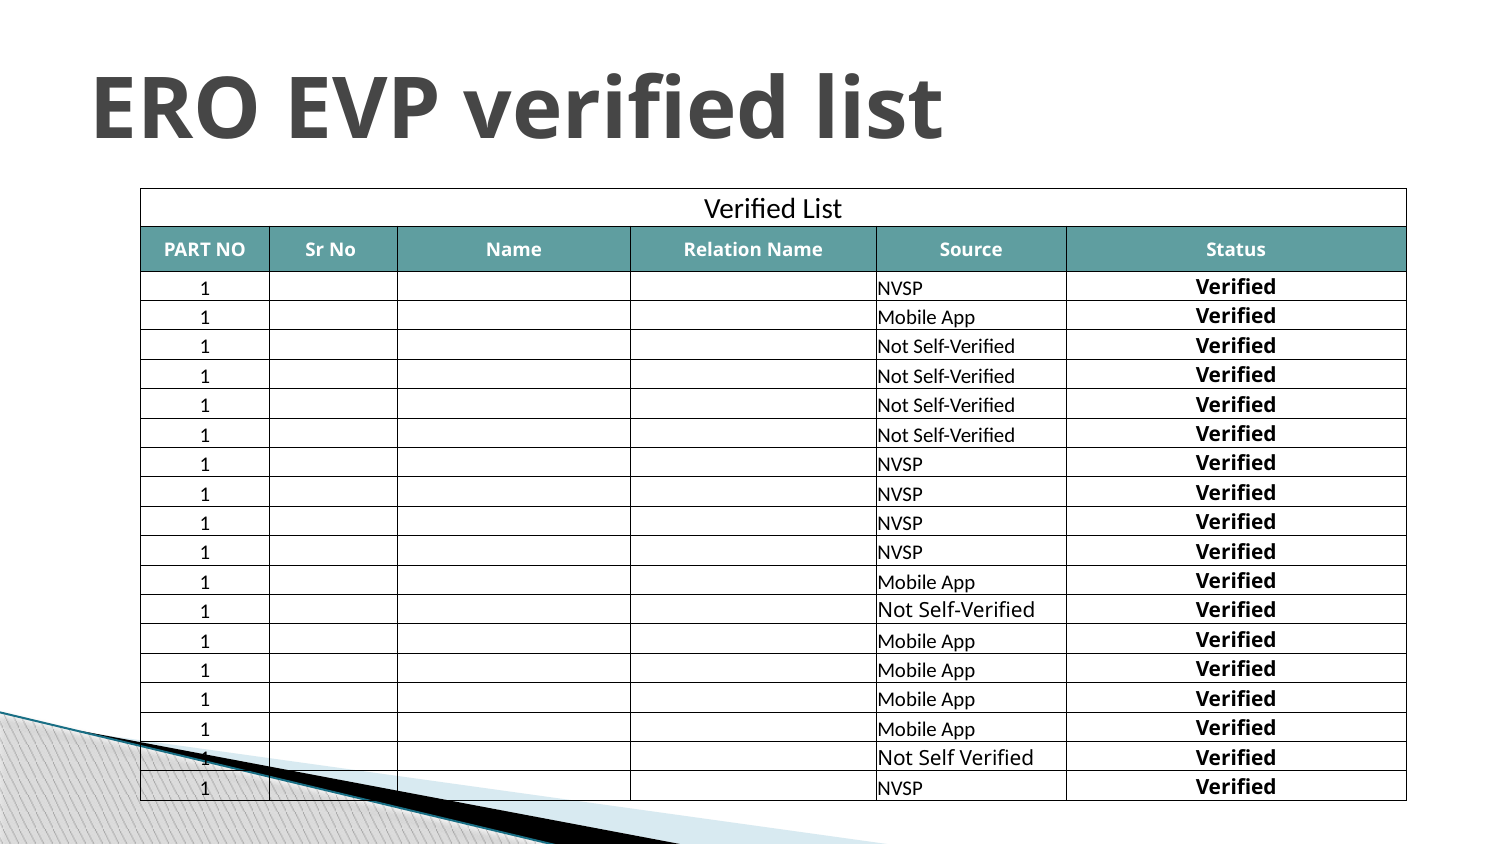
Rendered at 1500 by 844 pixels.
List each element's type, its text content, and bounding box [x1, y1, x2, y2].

table_cell [631, 301, 876, 329]
table_cell 1 [141, 566, 269, 594]
table_cell [631, 330, 876, 359]
table_cell NVSP [877, 771, 1066, 800]
table_cell [270, 507, 397, 535]
table_cell Verified [1067, 448, 1406, 476]
table_cell [270, 330, 397, 359]
table_cell [631, 448, 876, 476]
table_cell Not Self-Verified [877, 389, 1066, 418]
table_cell [270, 771, 397, 800]
table_cell Not Self-Verified [877, 330, 1066, 359]
table_cell 1 [141, 654, 269, 682]
table_cell [270, 566, 397, 594]
table_cell 1 [141, 771, 269, 800]
table_cell 1 [141, 272, 269, 300]
table_cell Verified [1067, 683, 1406, 712]
table_cell [631, 595, 876, 623]
table_cell [270, 389, 397, 418]
table_cell Mobile App [877, 683, 1066, 712]
title ERO EVP verified list [75, 33, 1425, 175]
table_cell Name [398, 227, 630, 271]
table_cell Verified [1067, 419, 1406, 447]
table_cell Verified [1067, 507, 1406, 535]
table_cell Verified [1067, 742, 1406, 770]
table_cell [631, 566, 876, 594]
table_cell [270, 419, 397, 447]
table_cell Not Self-Verified [877, 360, 1066, 388]
table_cell 1 [141, 536, 269, 565]
table_cell Not Self-Verified [877, 419, 1066, 447]
table_cell [270, 595, 397, 623]
table_cell [398, 566, 630, 594]
table_cell Verified [1067, 536, 1406, 565]
table_cell Verified [1067, 566, 1406, 594]
table_cell [270, 742, 397, 770]
table_cell Mobile App [877, 301, 1066, 329]
table_cell [398, 624, 630, 653]
table_cell Verified [1067, 301, 1406, 329]
table_cell [631, 507, 876, 535]
table_cell [631, 713, 876, 741]
table_cell [398, 448, 630, 476]
table_cell Not Self Verified [877, 742, 1066, 770]
table_cell NVSP [877, 448, 1066, 476]
table_cell [631, 771, 876, 800]
table_cell 1 [141, 713, 269, 741]
table_cell 1 [141, 419, 269, 447]
table_cell Mobile App [877, 566, 1066, 594]
table_cell PART NO [141, 227, 269, 271]
table_cell [270, 477, 397, 506]
table_cell [270, 683, 397, 712]
table_cell [270, 624, 397, 653]
table_cell [631, 360, 876, 388]
table_cell Status [1067, 227, 1406, 271]
table_cell [631, 272, 876, 300]
table_cell [270, 272, 397, 300]
table_cell Verified [1067, 595, 1406, 623]
table_cell Verified [1067, 360, 1406, 388]
table_cell [398, 419, 630, 447]
table_cell Relation Name [631, 227, 876, 271]
table_cell 1 [141, 742, 269, 770]
table_cell 1 [141, 330, 269, 359]
table_cell 1 [141, 595, 269, 623]
table_cell 1 [141, 301, 269, 329]
table_cell 1 [141, 477, 269, 506]
table_cell [398, 595, 630, 623]
table_cell Verified [1067, 272, 1406, 300]
table_cell [270, 536, 397, 565]
table_cell [398, 272, 630, 300]
table_cell 1 [141, 389, 269, 418]
table_cell [631, 419, 876, 447]
table_cell [398, 330, 630, 359]
table_cell NVSP [877, 507, 1066, 535]
table_cell 1 [141, 507, 269, 535]
table_cell [398, 654, 630, 682]
table_cell Verified [1067, 330, 1406, 359]
table_cell [398, 713, 630, 741]
table_cell Mobile App [877, 654, 1066, 682]
table_cell [398, 360, 630, 388]
table_cell [398, 477, 630, 506]
table_cell Not Self-Verified [877, 595, 1066, 623]
table_cell Verified [1067, 624, 1406, 653]
table_cell Verified [1067, 654, 1406, 682]
table_cell [270, 360, 397, 388]
table_cell 1 [141, 683, 269, 712]
table_cell [398, 389, 630, 418]
table_cell Mobile App [877, 624, 1066, 653]
table_cell [631, 624, 876, 653]
table_cell [270, 713, 397, 741]
table_cell [631, 536, 876, 565]
table_cell [270, 448, 397, 476]
table_cell Verified [1067, 713, 1406, 741]
table_cell Sr No [270, 227, 397, 271]
table_cell Mobile App [877, 713, 1066, 741]
table_header Verified List [141, 189, 1406, 226]
table_cell [631, 742, 876, 770]
table_cell [398, 683, 630, 712]
table_cell [631, 477, 876, 506]
table_cell [398, 536, 630, 565]
table_cell [270, 301, 397, 329]
table_cell NVSP [877, 477, 1066, 506]
table_cell 1 [141, 624, 269, 653]
table_cell NVSP [877, 272, 1066, 300]
table_cell [631, 389, 876, 418]
table_cell 1 [141, 360, 269, 388]
table_cell 1 [141, 448, 269, 476]
table_cell Verified [1067, 771, 1406, 800]
table_cell [631, 654, 876, 682]
table_cell [398, 301, 630, 329]
table_cell Source [877, 227, 1066, 271]
table_cell Verified [1067, 477, 1406, 506]
table_cell NVSP [877, 536, 1066, 565]
table_cell [398, 507, 630, 535]
table_cell [398, 771, 630, 800]
table_cell Verified [1067, 389, 1406, 418]
table_cell [398, 742, 630, 770]
table_cell [631, 683, 876, 712]
table_cell [270, 654, 397, 682]
